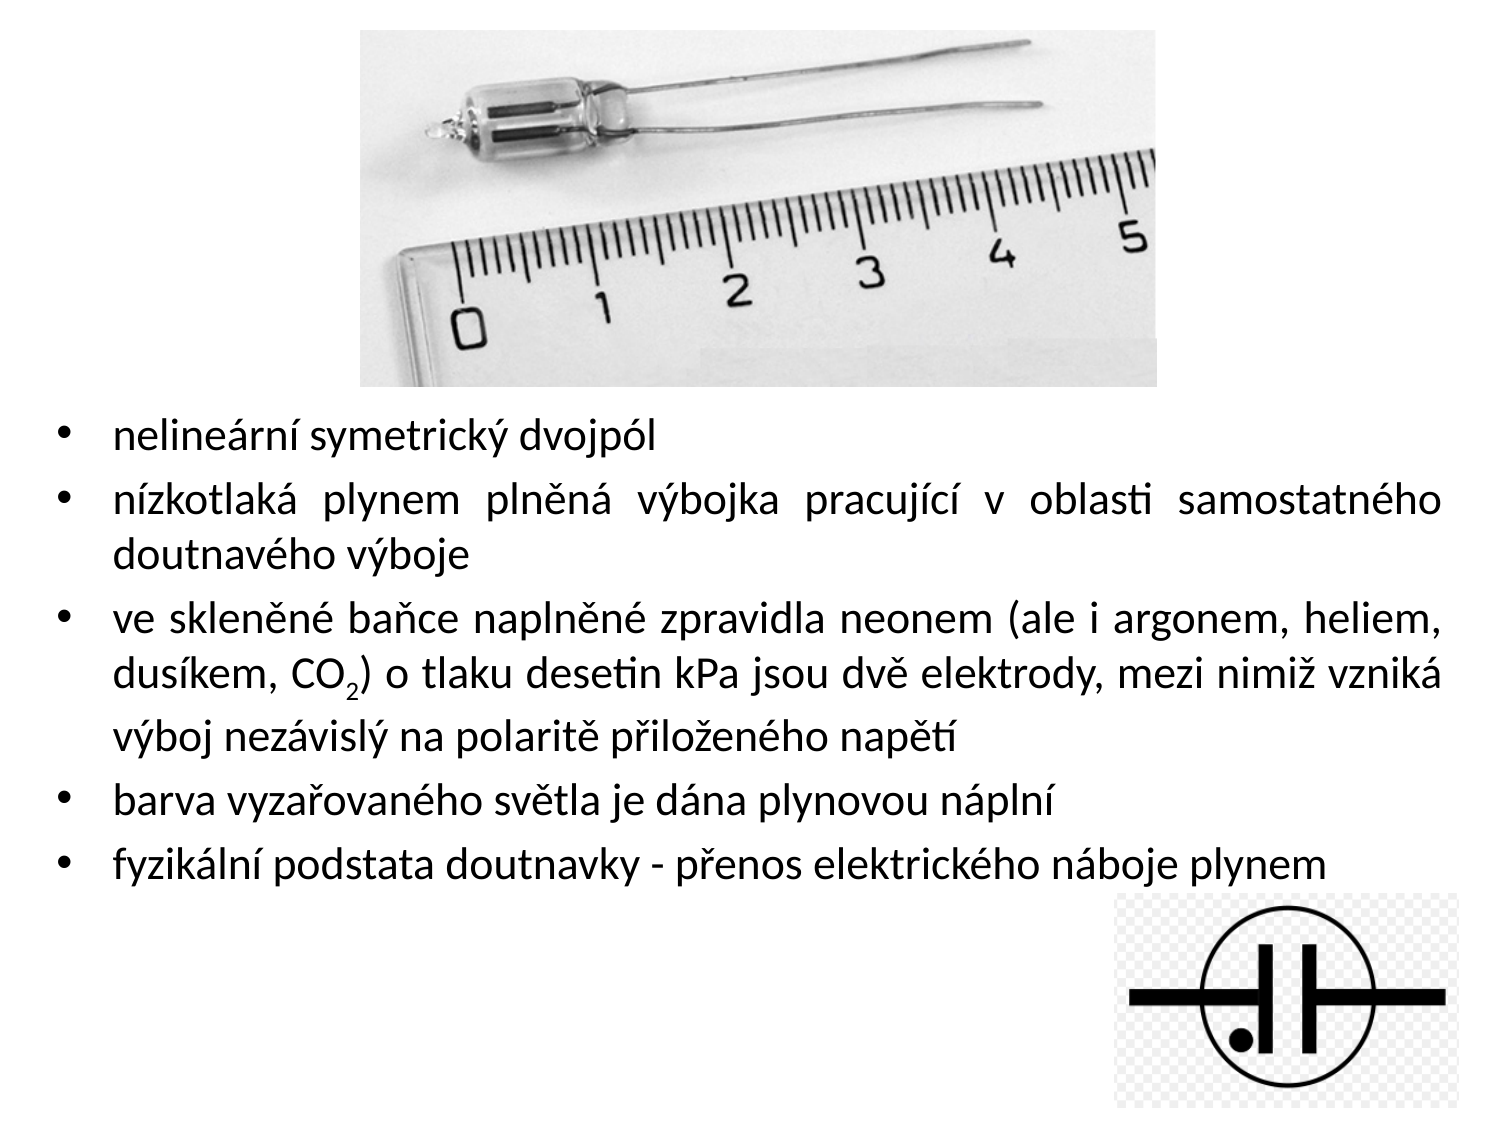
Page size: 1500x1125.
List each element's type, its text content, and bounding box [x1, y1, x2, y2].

picture [1114, 893, 1459, 1108]
picture [359, 30, 1158, 387]
list nelineární symetrický dvojpól nízkotlaká plynem plněná výbojka pracující v oblasti samostatného doutnavého výboje ve skleněné baňce naplněné zpravidla neonem (ale i argonem, heliem, dusíkem, CO2) o tlaku desetin kPa jsou dvě elektrody, mezi nimiž vzniká výboj nezávislý na polaritě přiloženého napětí barva vyzařovaného světla je dána plynovou náplní fyzikální podstata doutnavky - přenos elektrického náboje plynem [41, 397, 1459, 1035]
